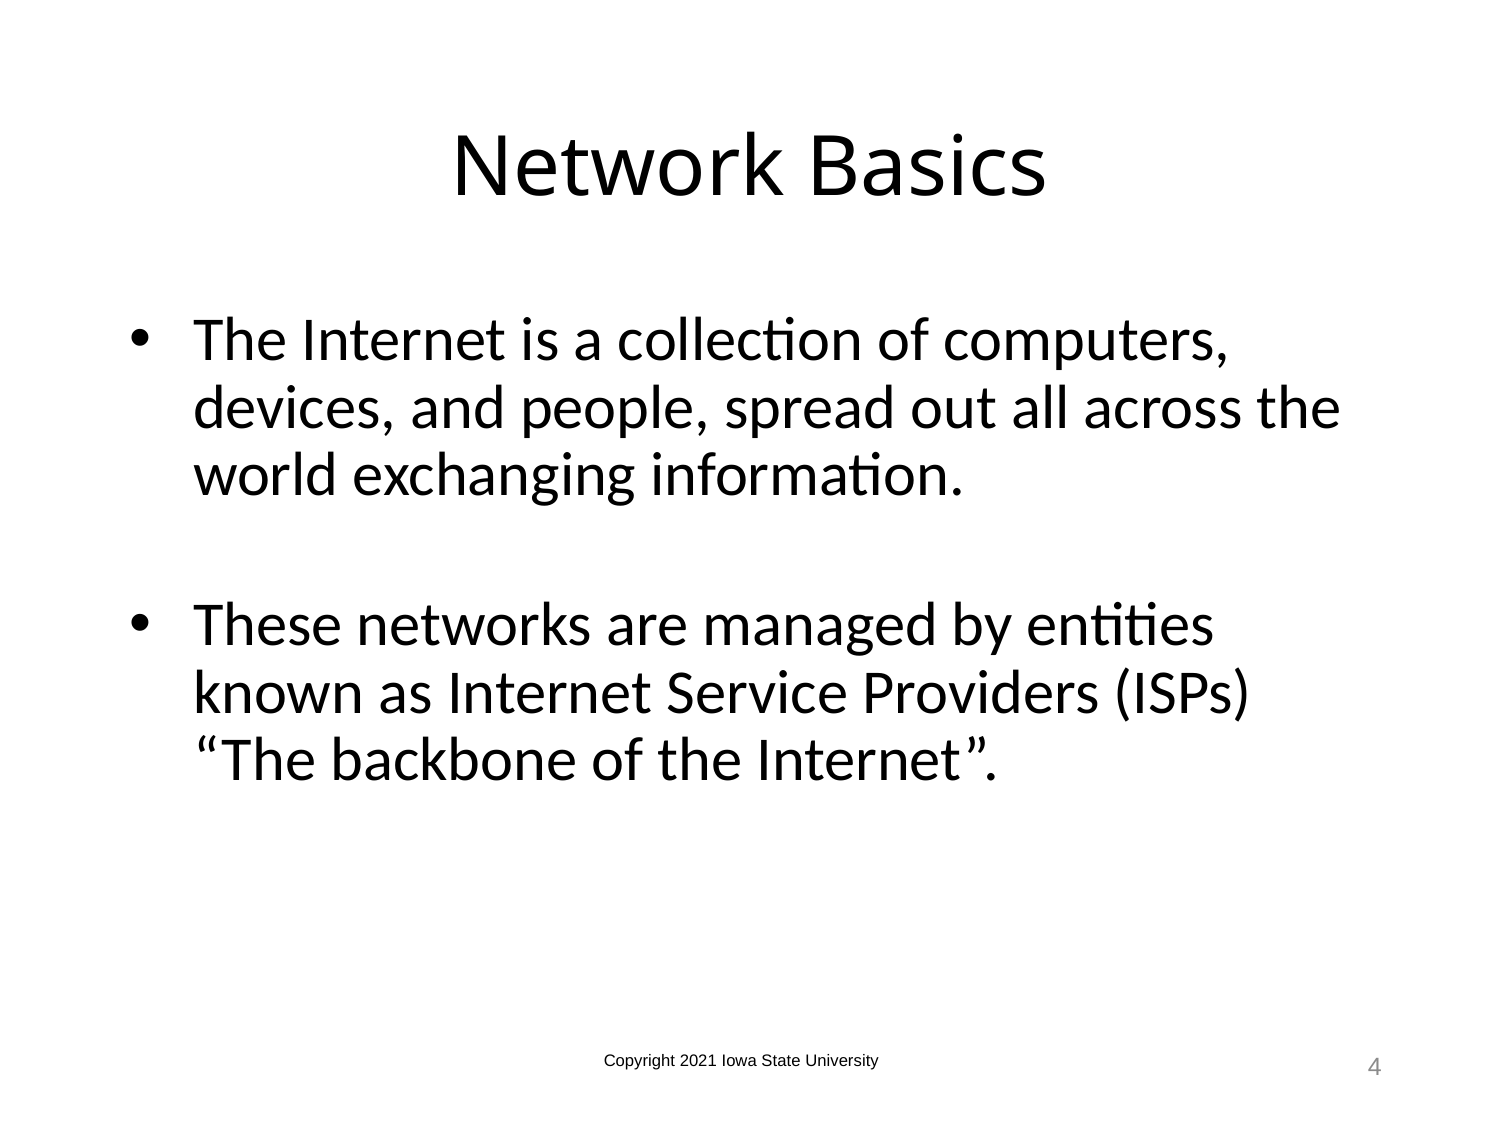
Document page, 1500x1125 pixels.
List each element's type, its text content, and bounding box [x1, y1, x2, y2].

text_box Copyright 2021 Iowa State University [495, 1005, 988, 1085]
title Network Basics [103, 59, 1397, 278]
slide_number 4 [1059, 1042, 1397, 1103]
list The Internet is a collection of computers, devices, and people, spread out all across the world exchanging information. These networks are managed by entities known as Internet Service Providers (ISPs) “The backbone of the Internet”. [103, 299, 1397, 1014]
